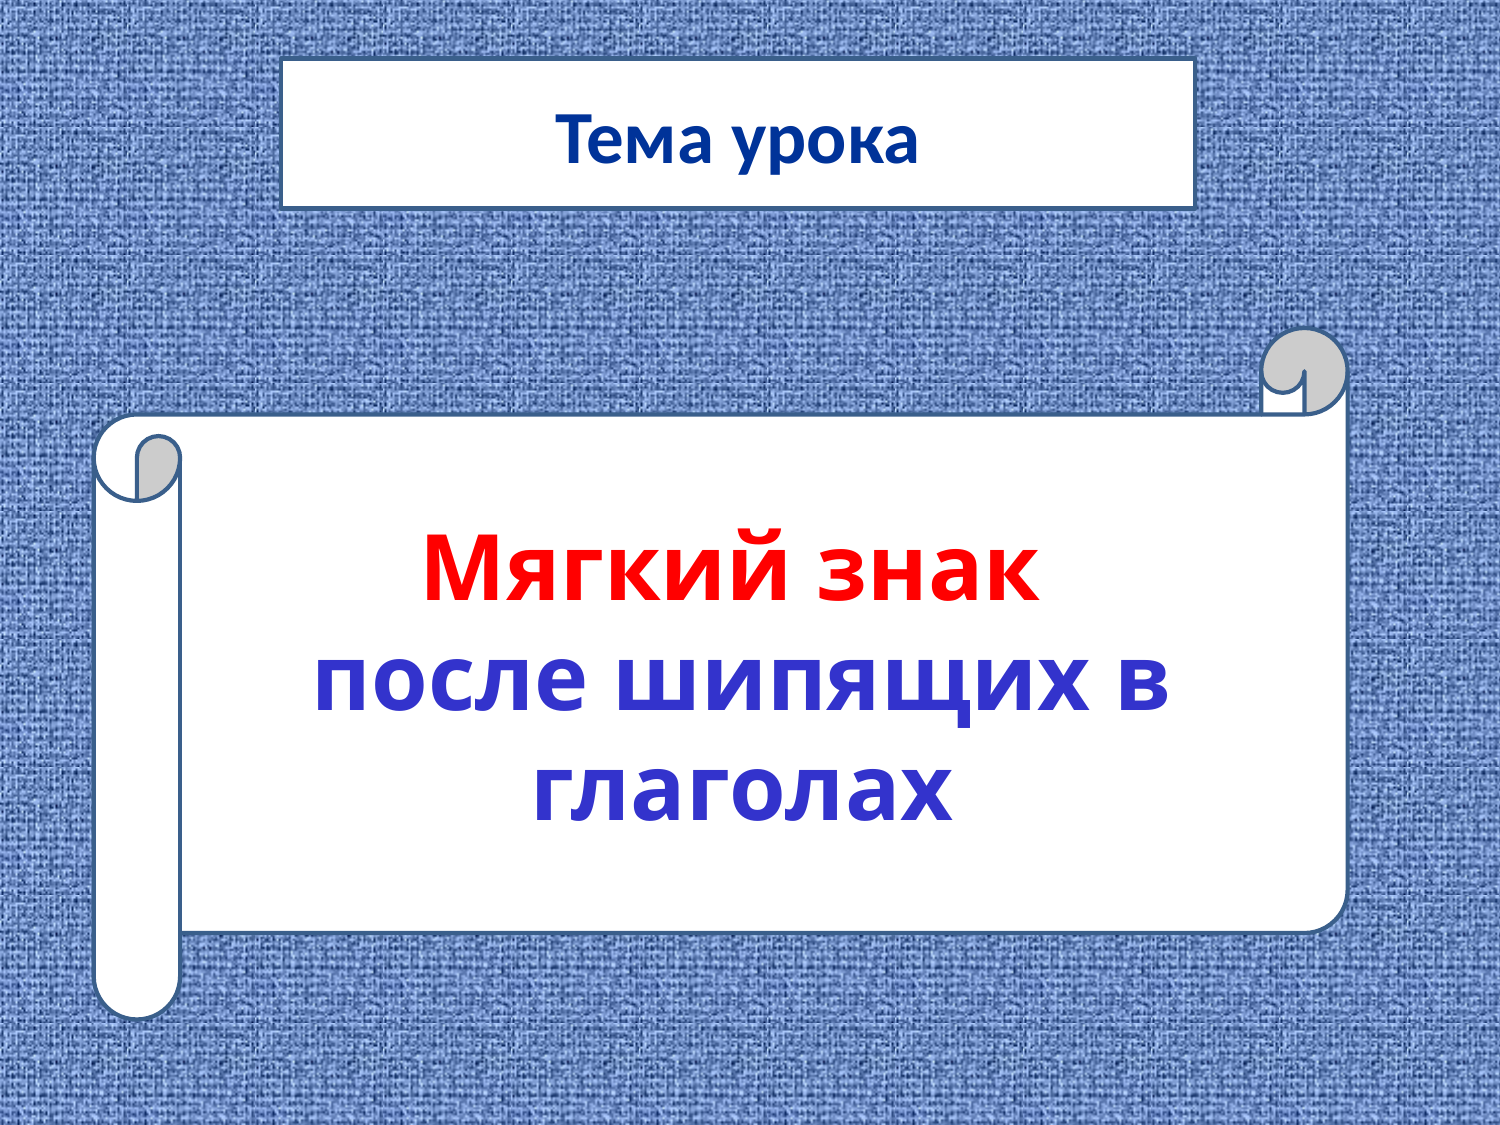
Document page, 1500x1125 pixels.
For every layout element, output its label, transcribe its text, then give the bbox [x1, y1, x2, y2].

text_box Мягкий знак после шипящих в глаголах [91, 325, 1350, 1022]
picture [0, 0, 1500, 1125]
text_box Тема урока [279, 56, 1197, 211]
